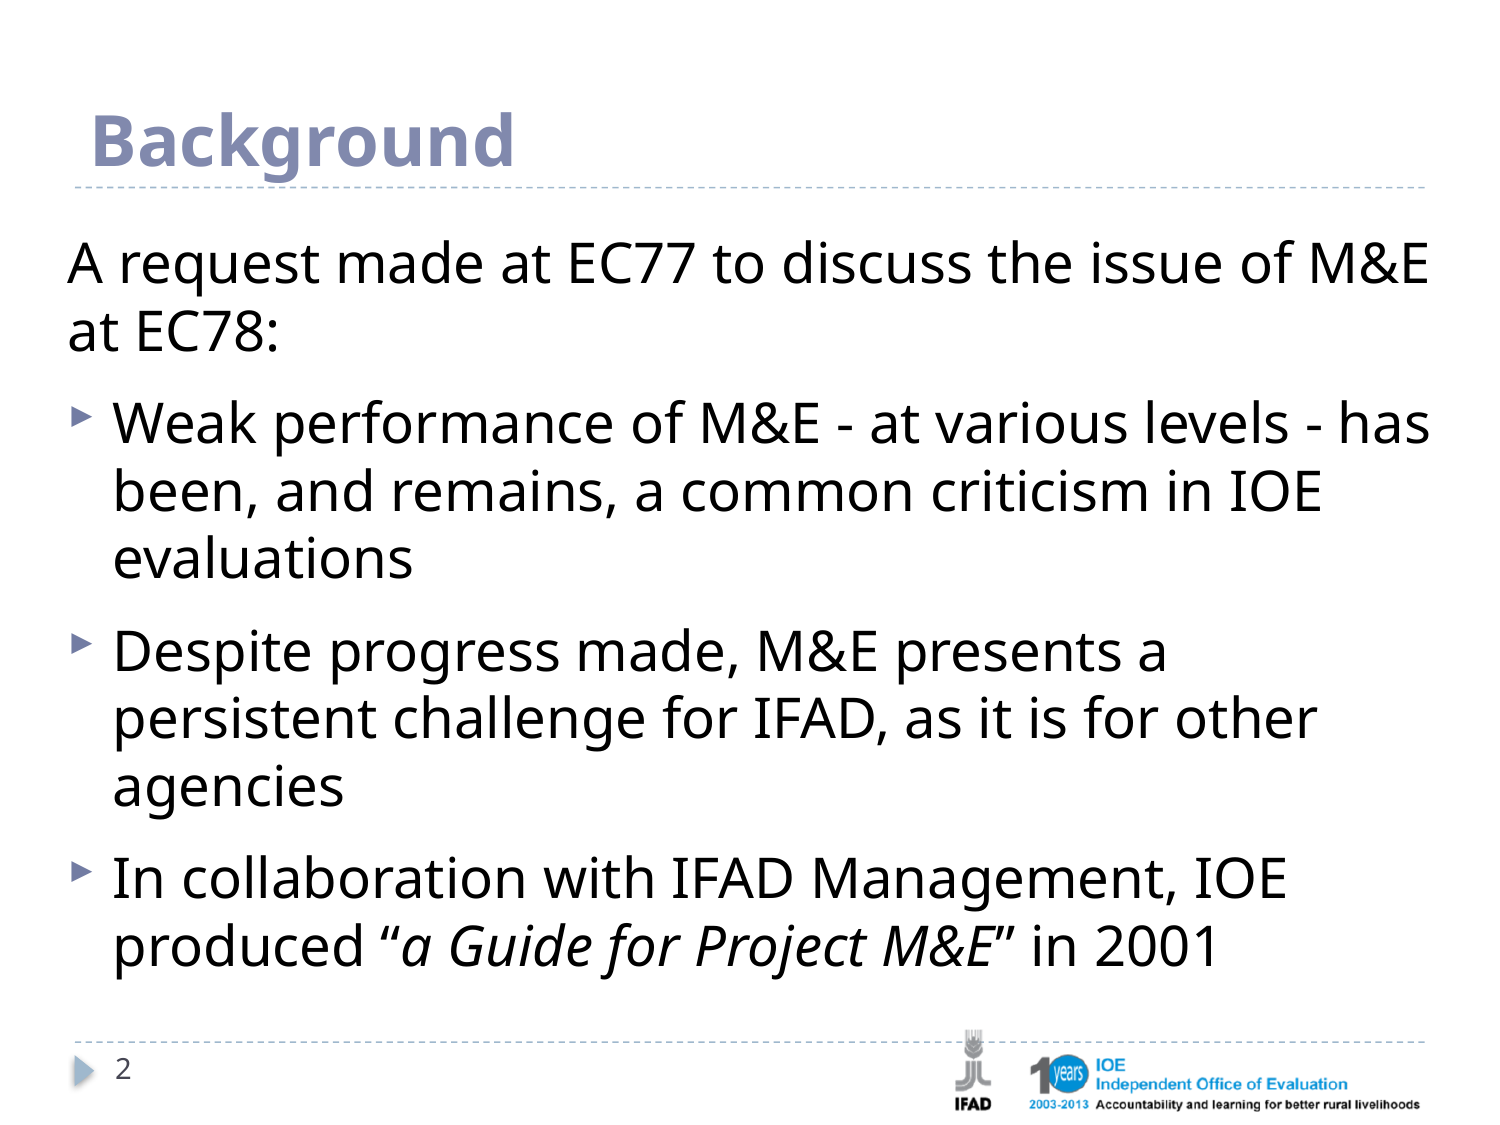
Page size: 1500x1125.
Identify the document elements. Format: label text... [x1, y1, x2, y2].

list A request made at EC77 to discuss the issue of M&E at EC78: Weak performance of M&E - at various levels - has been, and remains, a common criticism in IOE evaluations Despite progress made, M&E presents a persistent challenge for IFAD, as it is for other agencies In collaboration with IFAD Management, IOE produced “a Guide for Project M&E” in 2001 [53, 219, 1459, 1024]
title Background [75, 24, 1425, 188]
picture [950, 1023, 1423, 1113]
slide_number 2 [100, 1042, 426, 1103]
